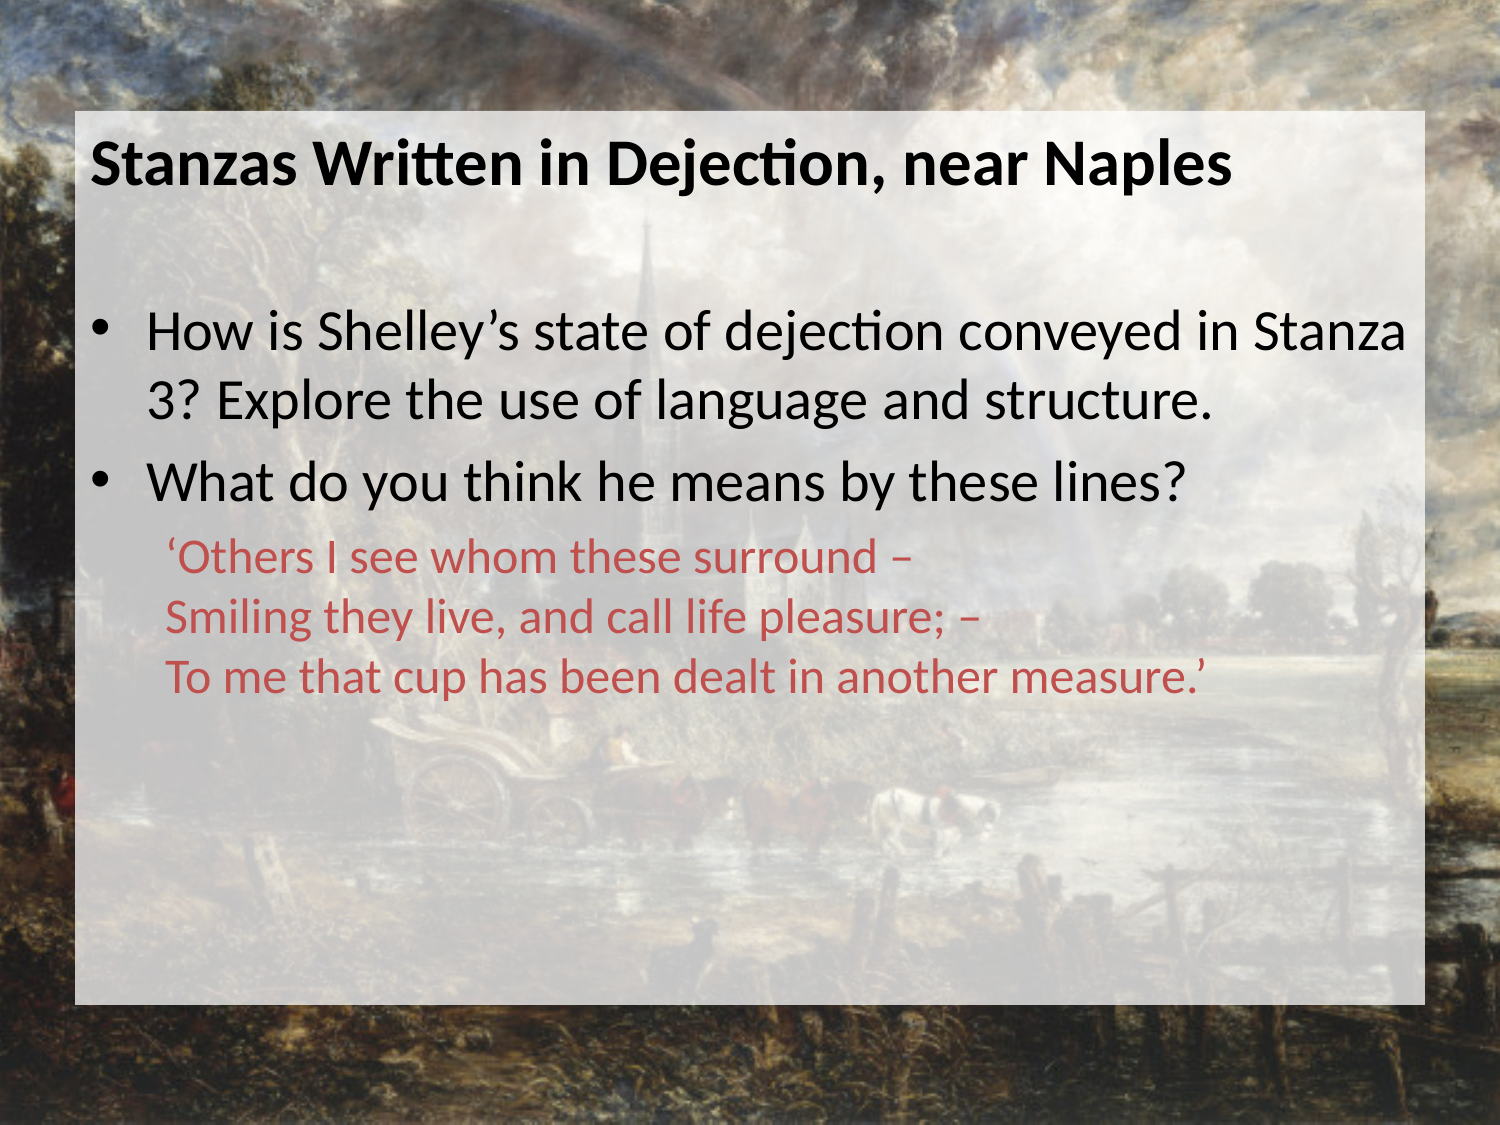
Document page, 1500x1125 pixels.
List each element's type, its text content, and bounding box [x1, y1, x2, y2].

list Stanzas Written in Dejection, near Naples How is Shelley’s state of dejection conveyed in Stanza 3? Explore the use of language and structure. What do you think he means by these lines? ‘Others I see whom these surround – Smiling they live, and call life pleasure; – To me that cup has been dealt in another measure.’ [75, 110, 1425, 1005]
picture [0, 0, 1500, 1125]
